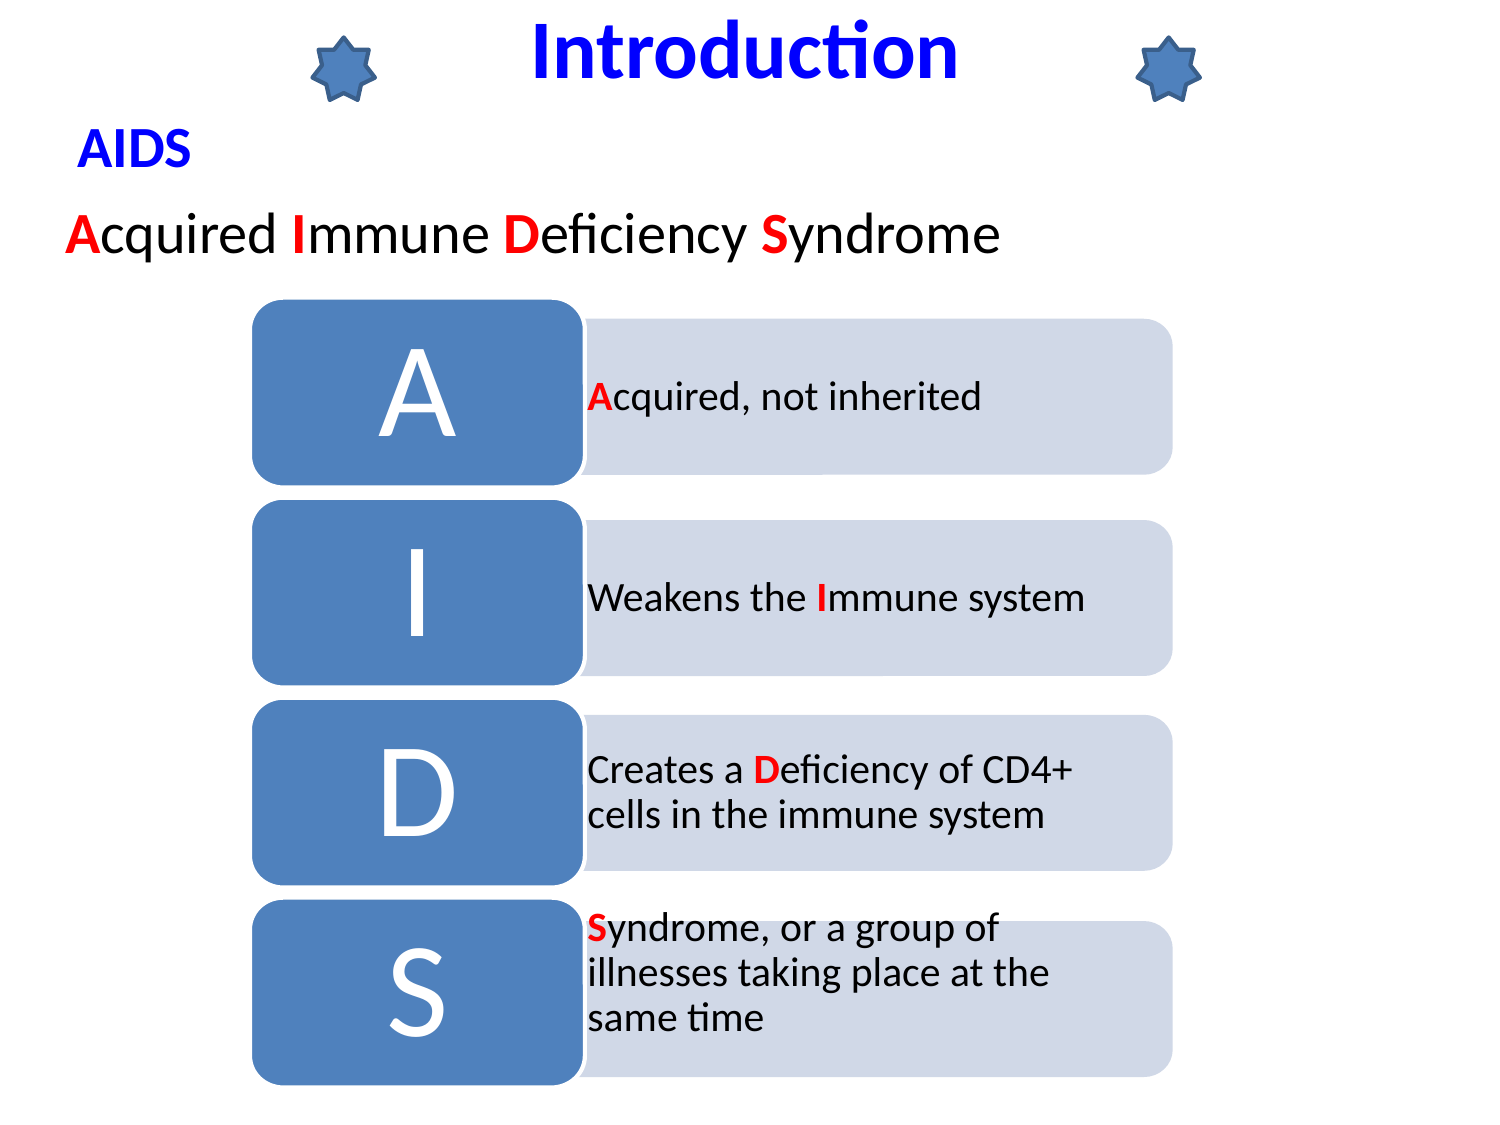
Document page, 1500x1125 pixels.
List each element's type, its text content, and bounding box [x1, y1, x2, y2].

text_box D [247, 695, 587, 890]
text_box I [247, 495, 587, 690]
text_box A [247, 295, 587, 490]
list Acquired Immune Deficiency Syndrome [50, 187, 1400, 313]
text_box Introduction [515, 0, 976, 103]
text_box Weakens the Immune system [580, 520, 1173, 677]
text_box Acquired, not inherited [582, 318, 1173, 475]
title AIDS [62, 99, 288, 187]
text_box [310, 35, 377, 102]
text_box S [247, 895, 587, 1090]
text_box [1135, 35, 1202, 102]
text_box Syndrome, or a group of illnesses taking place at the same time [580, 921, 1173, 1078]
text_box Creates a Deficiency of CD4+ cells in the immune system [584, 714, 1173, 871]
